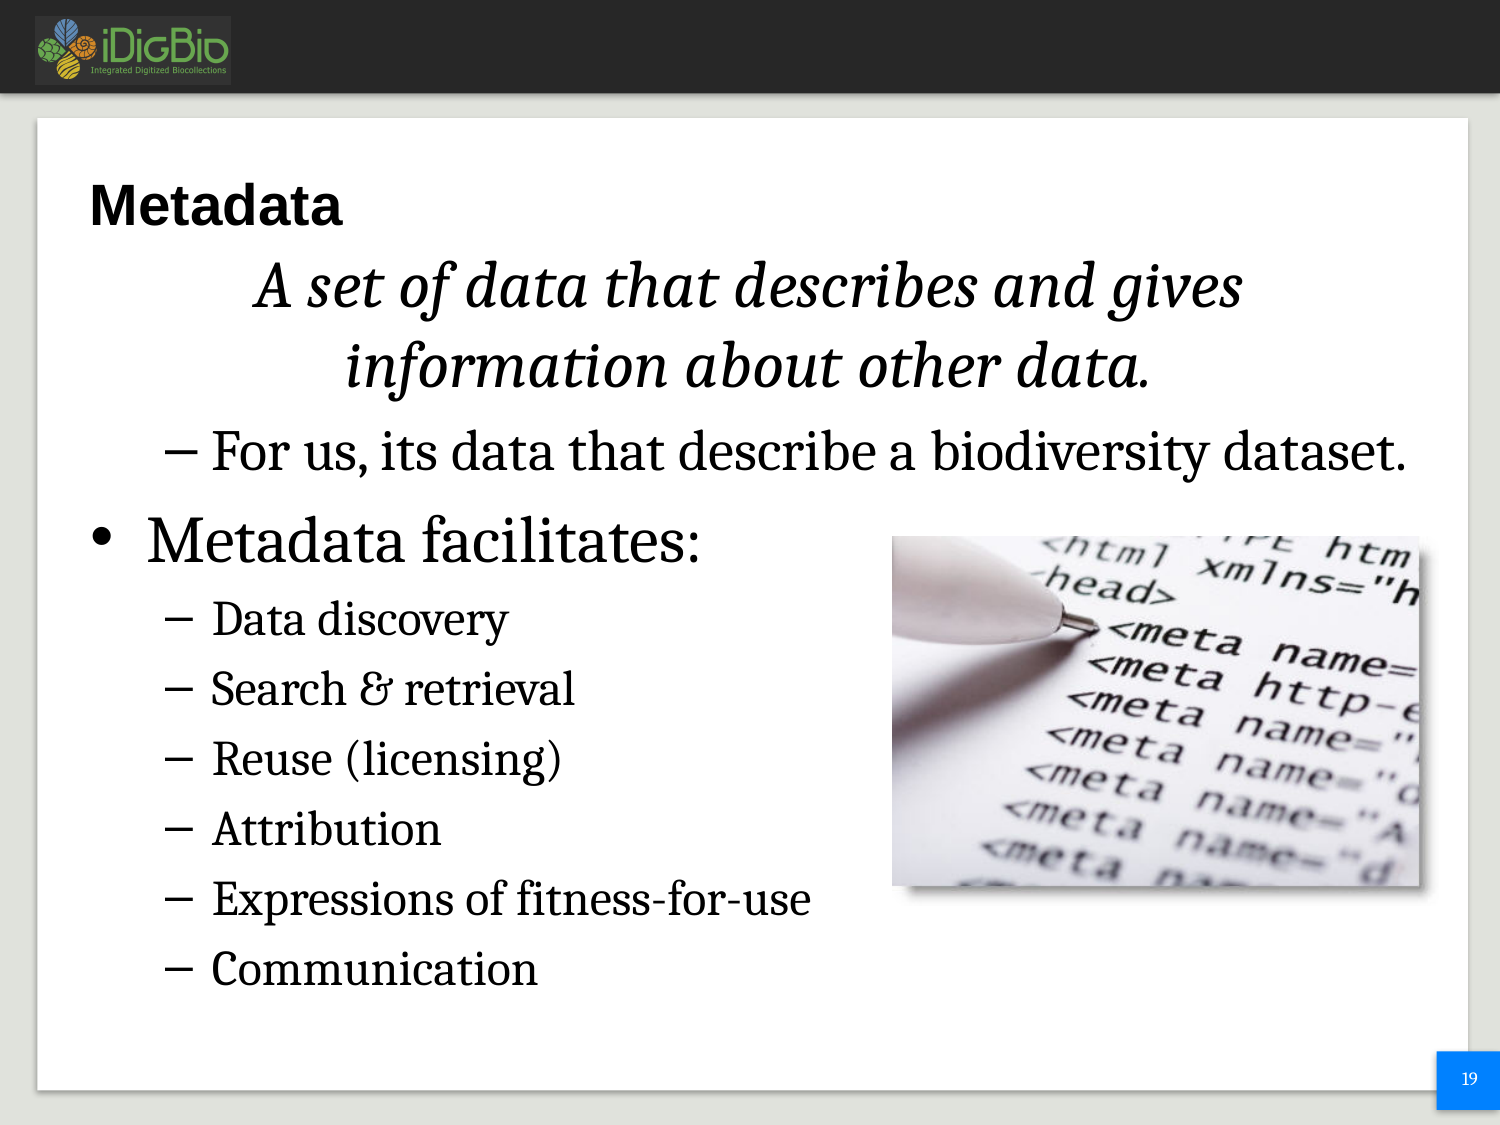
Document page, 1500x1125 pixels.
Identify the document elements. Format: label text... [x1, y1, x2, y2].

picture [35, 16, 231, 85]
list A set of data that describes and gives information about other data. For us, its data that describe a biodiversity dataset. Metadata facilitates: Data discovery Search & retrieval Reuse (licensing) Attribution Expressions of fitness-for-use Communication [75, 232, 1425, 1072]
title Metadata [75, 159, 1425, 232]
picture [891, 536, 1440, 907]
